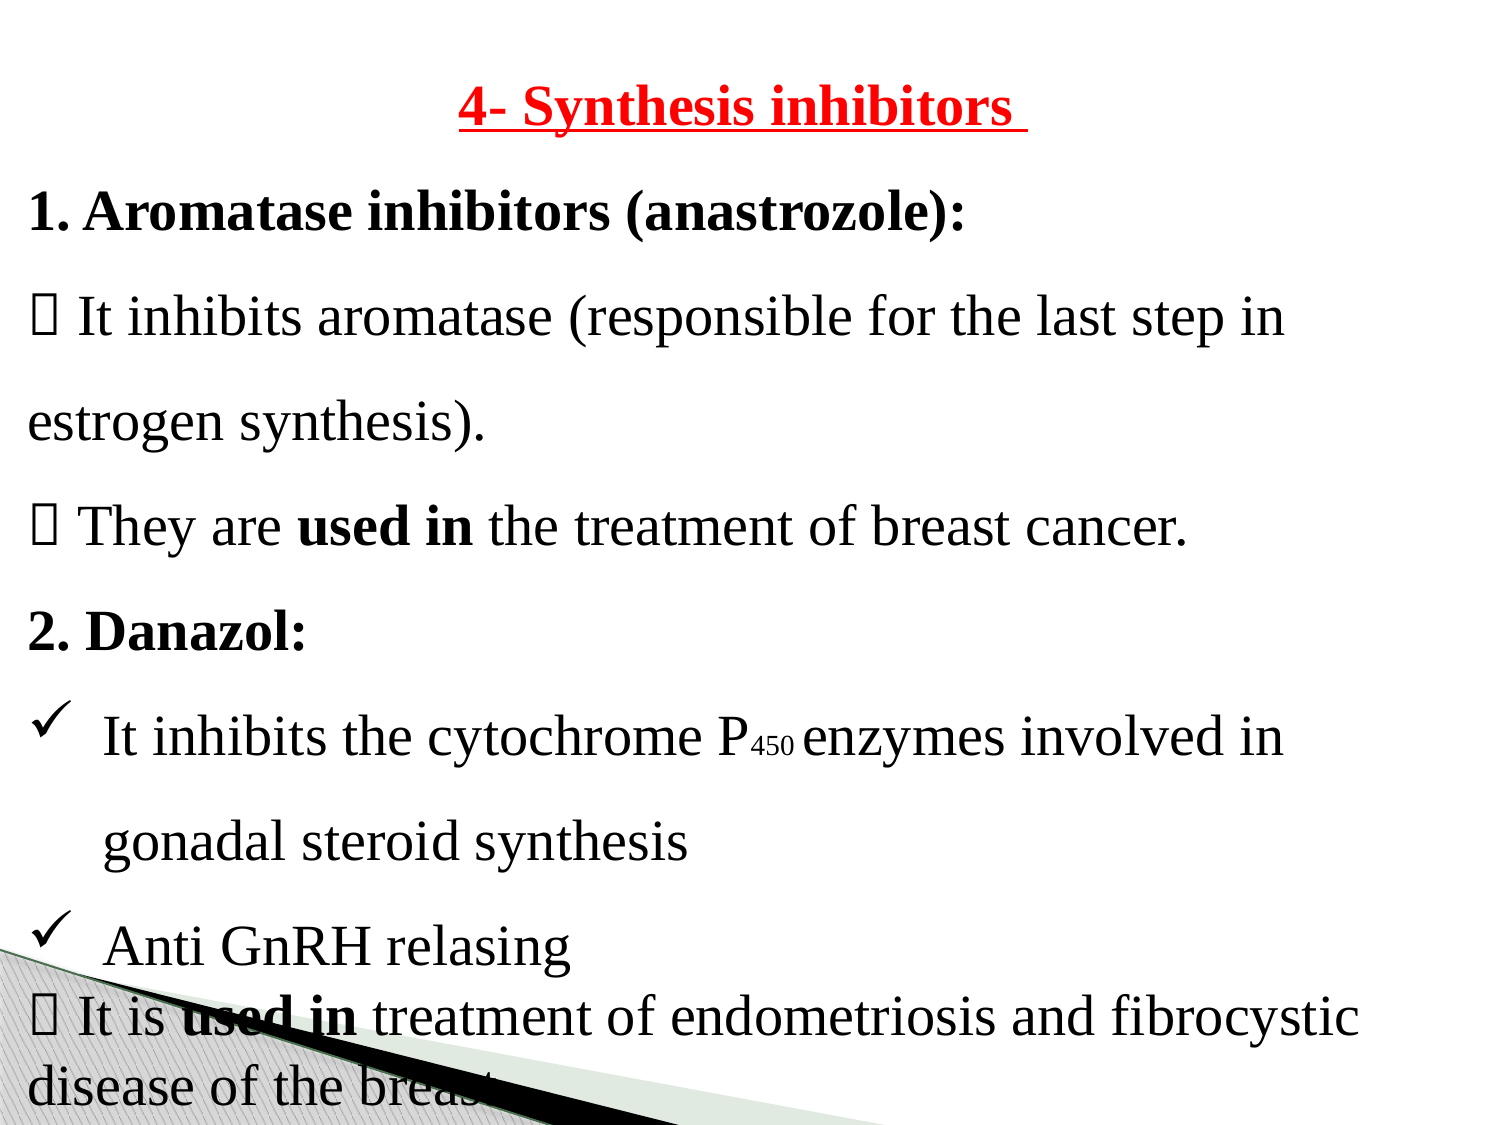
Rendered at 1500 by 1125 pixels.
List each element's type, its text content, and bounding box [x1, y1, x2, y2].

text_box 4- Synthesis inhibitors 1. Aromatase inhibitors (anastrozole):  It inhibits aromatase (responsible for the last step in estrogen synthesis).  They are used in the treatment of breast cancer. 2. Danazol: It inhibits the cytochrome P450 enzymes involved in gonadal steroid synthesis Anti GnRH relasing  It is used in treatment of endometriosis and fibrocystic disease of the breast. [12, 24, 1475, 1125]
